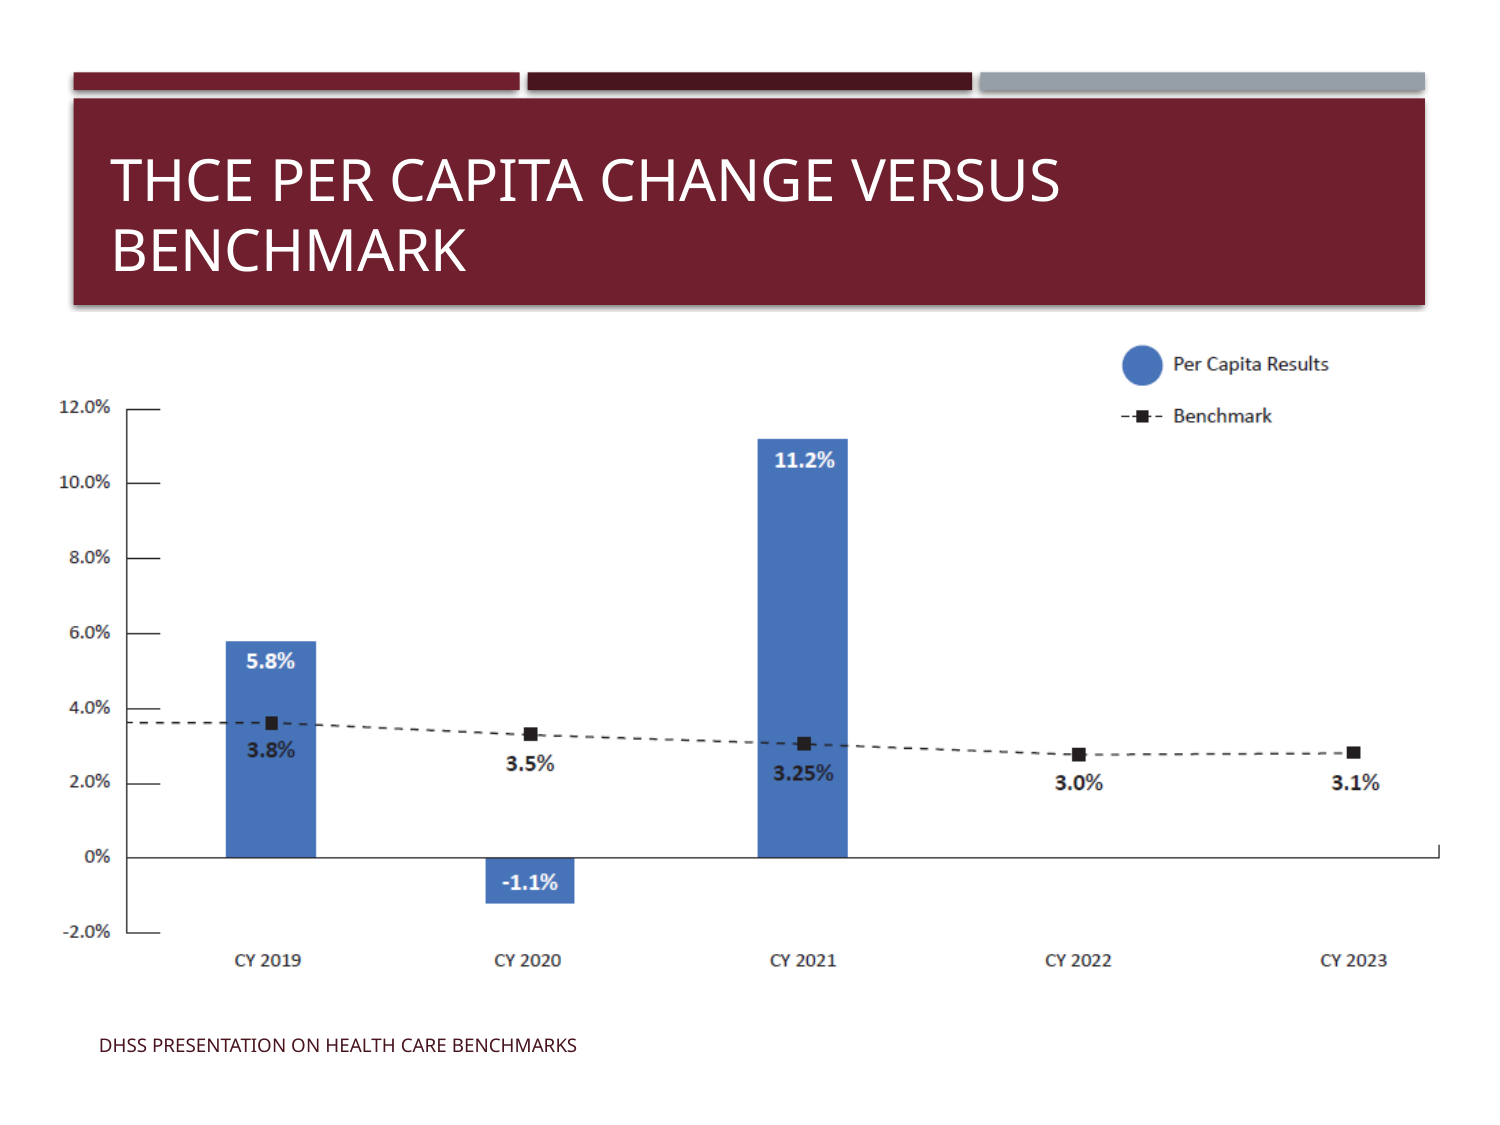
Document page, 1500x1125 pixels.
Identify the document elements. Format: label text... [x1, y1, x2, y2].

picture [21, 311, 1471, 995]
title THCE Per capita Change versus Benchmark [95, 112, 1406, 291]
footer DHSS Presentation on Health Care Benchmarks [83, 1015, 883, 1076]
